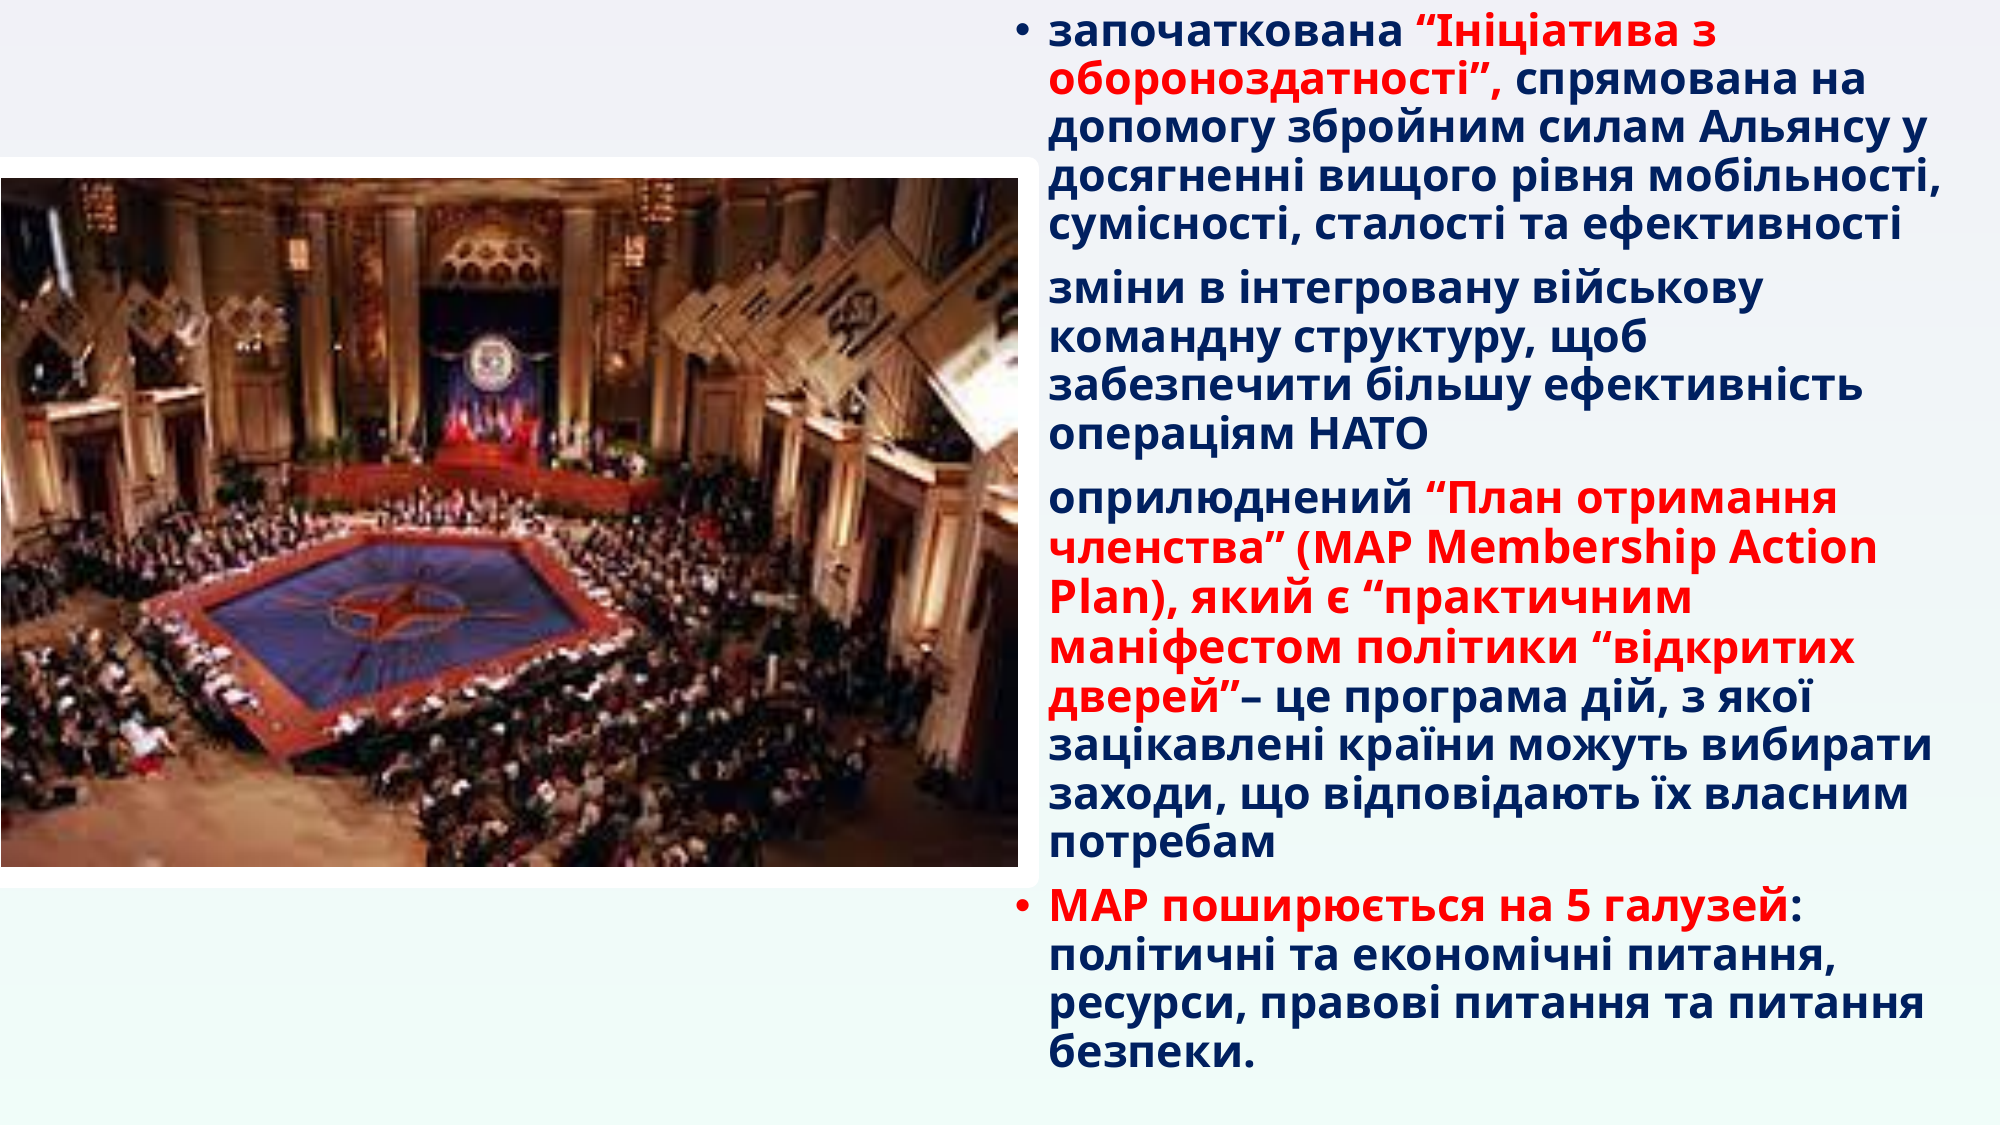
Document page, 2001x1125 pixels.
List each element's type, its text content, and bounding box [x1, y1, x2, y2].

picture [0, 177, 1018, 868]
list започаткована “Ініціатива з обороноздатності”, спрямована на допомогу збройним силам Альянсу у досягненні вищого рівня мобільності, сумісності, сталості та ефективності зміни в інтегровану військову командну структуру, щоб забезпечити більшу ефективність операціям НАТО оприлюднений “План отримання членства” (MAP Membership Action Plan), який є “практичним маніфестом політики “відкритих дверей”– це програма дій, з якої зацікавлені країни можуть вибирати заходи, що відповідають їх власним потребам МАР поширюється на 5 галузей: політичні та економічні питання, ресурси, правові питання та питання безпеки. [999, 0, 1973, 1125]
